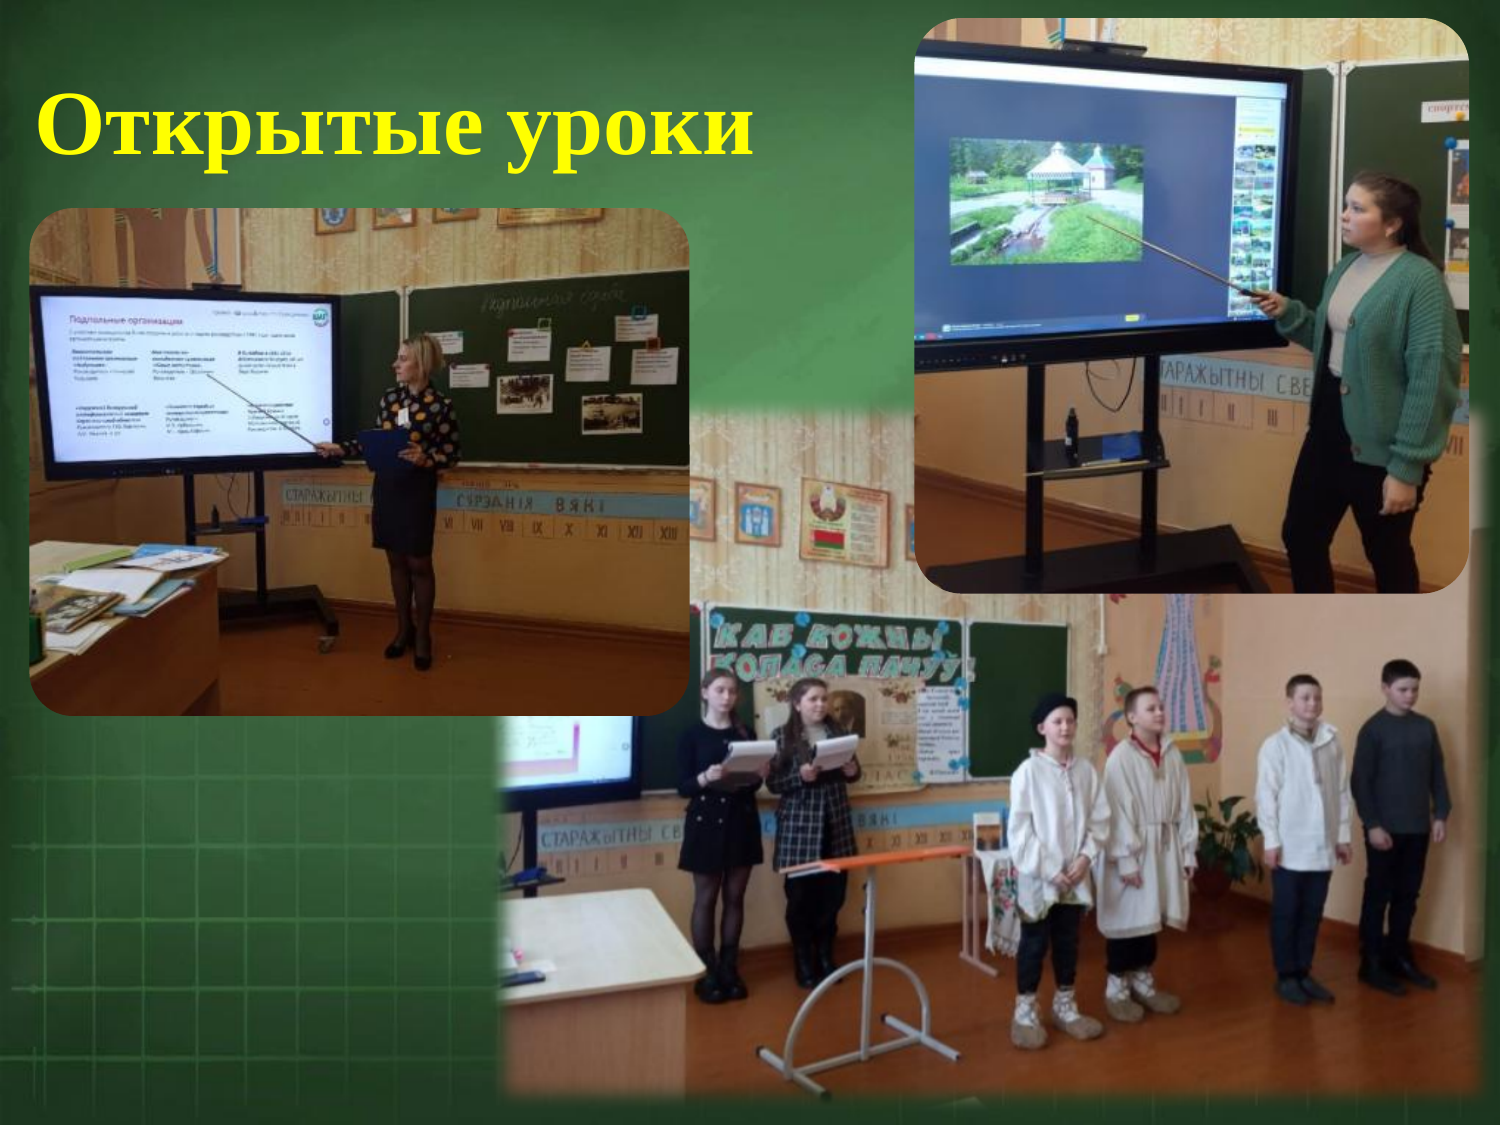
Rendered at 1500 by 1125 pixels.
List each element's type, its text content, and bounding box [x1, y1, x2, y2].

picture [0, 0, 1500, 1125]
title Открытые уроки [0, 24, 909, 212]
